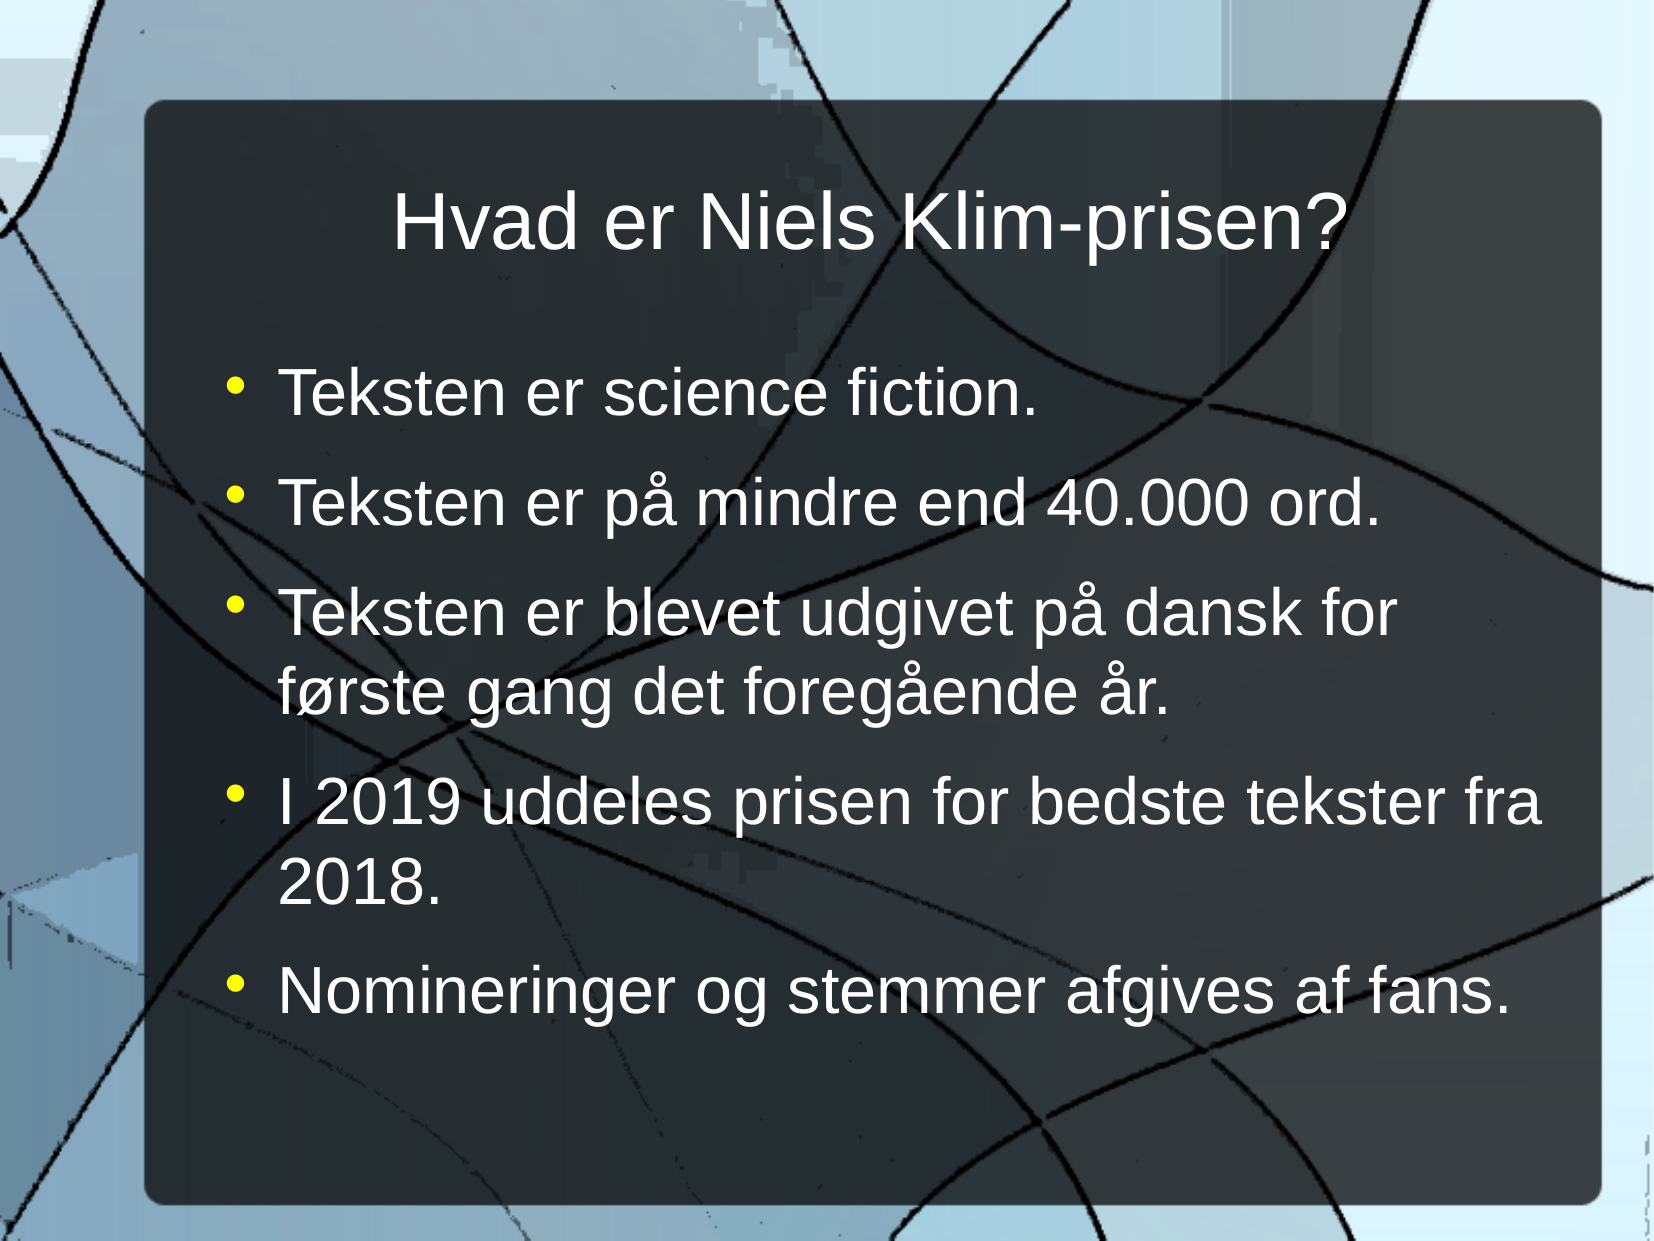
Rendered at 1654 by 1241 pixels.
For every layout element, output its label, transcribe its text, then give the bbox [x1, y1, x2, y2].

text_box Hvad er Niels Klim-prisen? [159, 108, 1583, 325]
picture [0, 0, 1654, 1241]
text_box Teksten er science fiction. Teksten er på mindre end 40.000 ord. Teksten er blevet udgivet på dansk for første gang det foregående år. I 2019 uddeles prisen for bedste tekster fra 2018. Nomineringer og stemmer afgives af fans. [206, 349, 1571, 1069]
